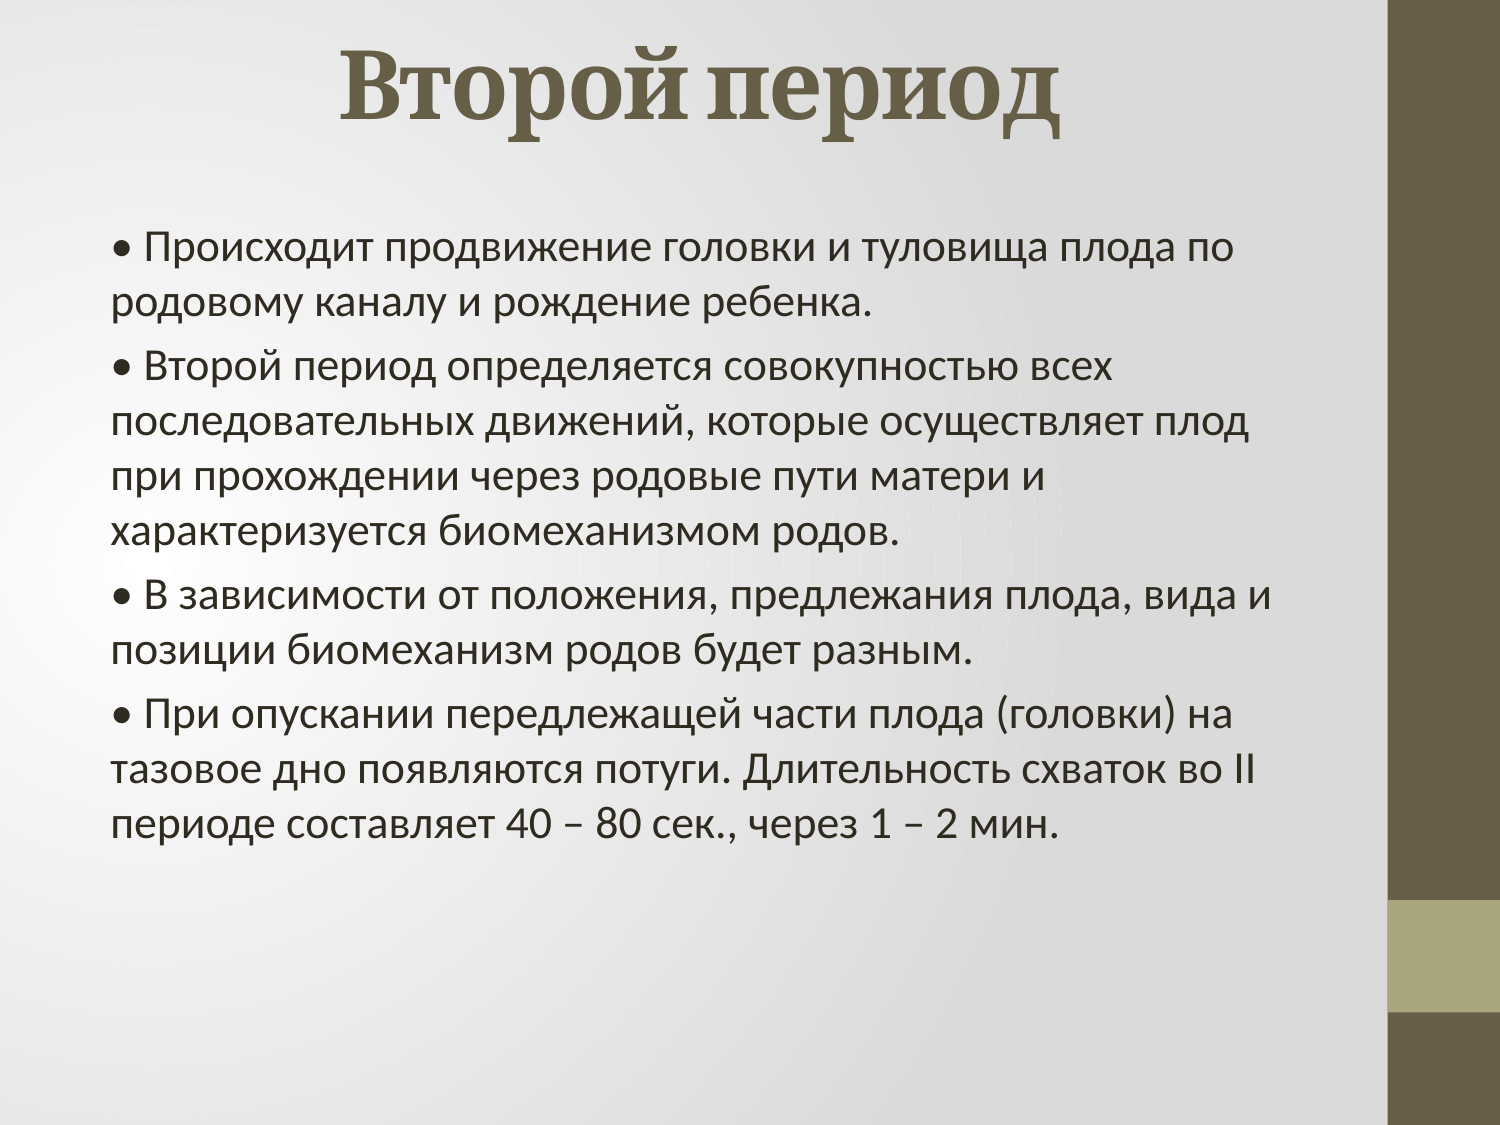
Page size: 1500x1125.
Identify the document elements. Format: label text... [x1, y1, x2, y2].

title Второй период [75, 45, 1325, 233]
list • Происходит продвижение головки и туловища плода по родовому каналу и рождение ребенка. • Второй период определяется совокупностью всех последовательных движений, которые осуществляет плод при прохождении через родовые пути матери и характеризуется биомеханизмом родов. • В зависимости от положения, предлежания плода, вида и позиции биомеханизм родов будет разным. • При опускании передлежащей части плода (головки) на тазовое дно появляются потуги. Длительность схваток во ІІ периоде составляет 40 – 80 сек., через 1 – 2 мин. [76, 208, 1327, 996]
